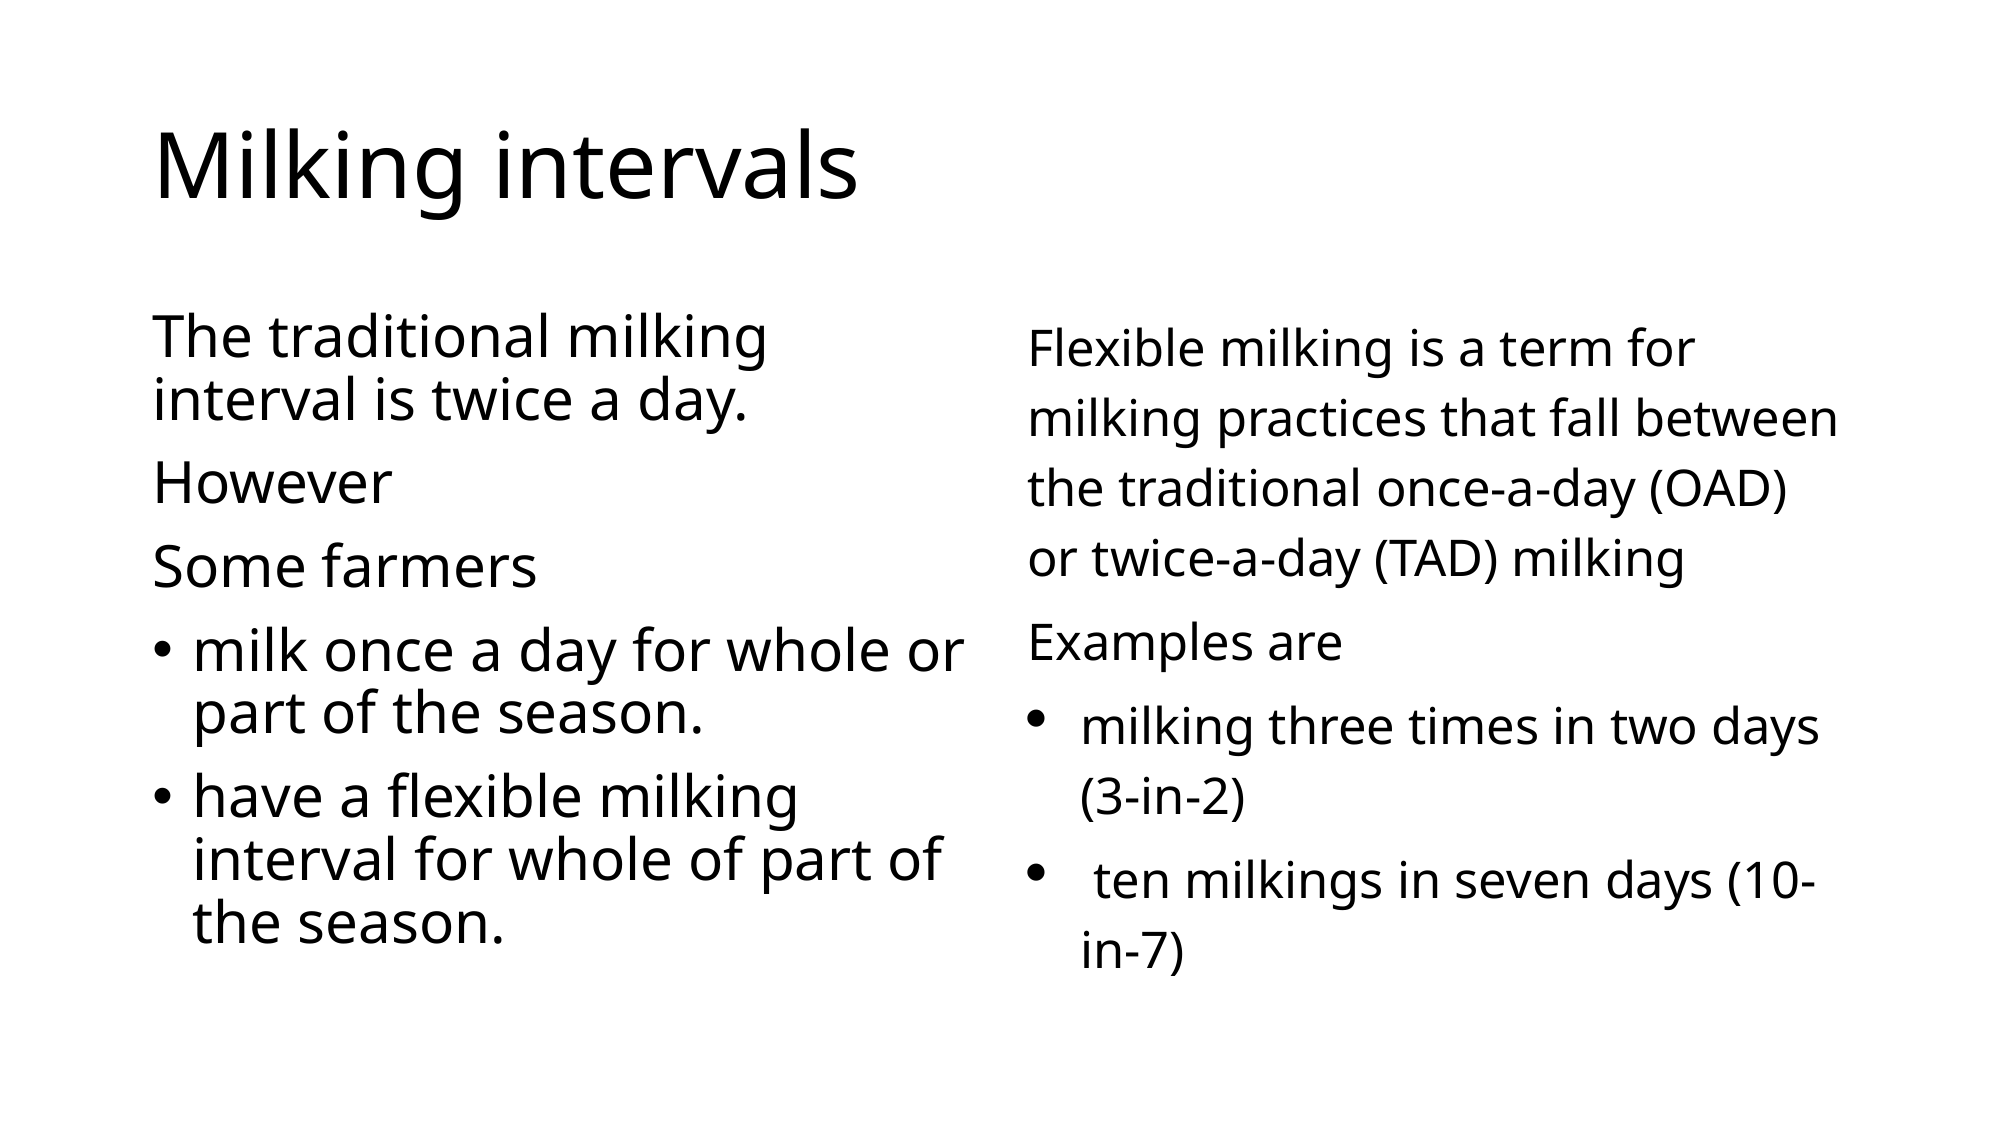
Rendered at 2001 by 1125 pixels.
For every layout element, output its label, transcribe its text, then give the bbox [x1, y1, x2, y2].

list Flexible milking is a term for milking practices that fall between the traditional once-a-day (OAD) or twice-a-day (TAD) milking Examples are milking three times in two days (3-in-2) ten milkings in seven days (10-in-7) [1012, 299, 1863, 1014]
title Milking intervals [137, 59, 1863, 278]
list The traditional milking interval is twice a day. However Some farmers milk once a day for whole or part of the season. have a flexible milking interval for whole of part of the season. [137, 299, 988, 1014]
